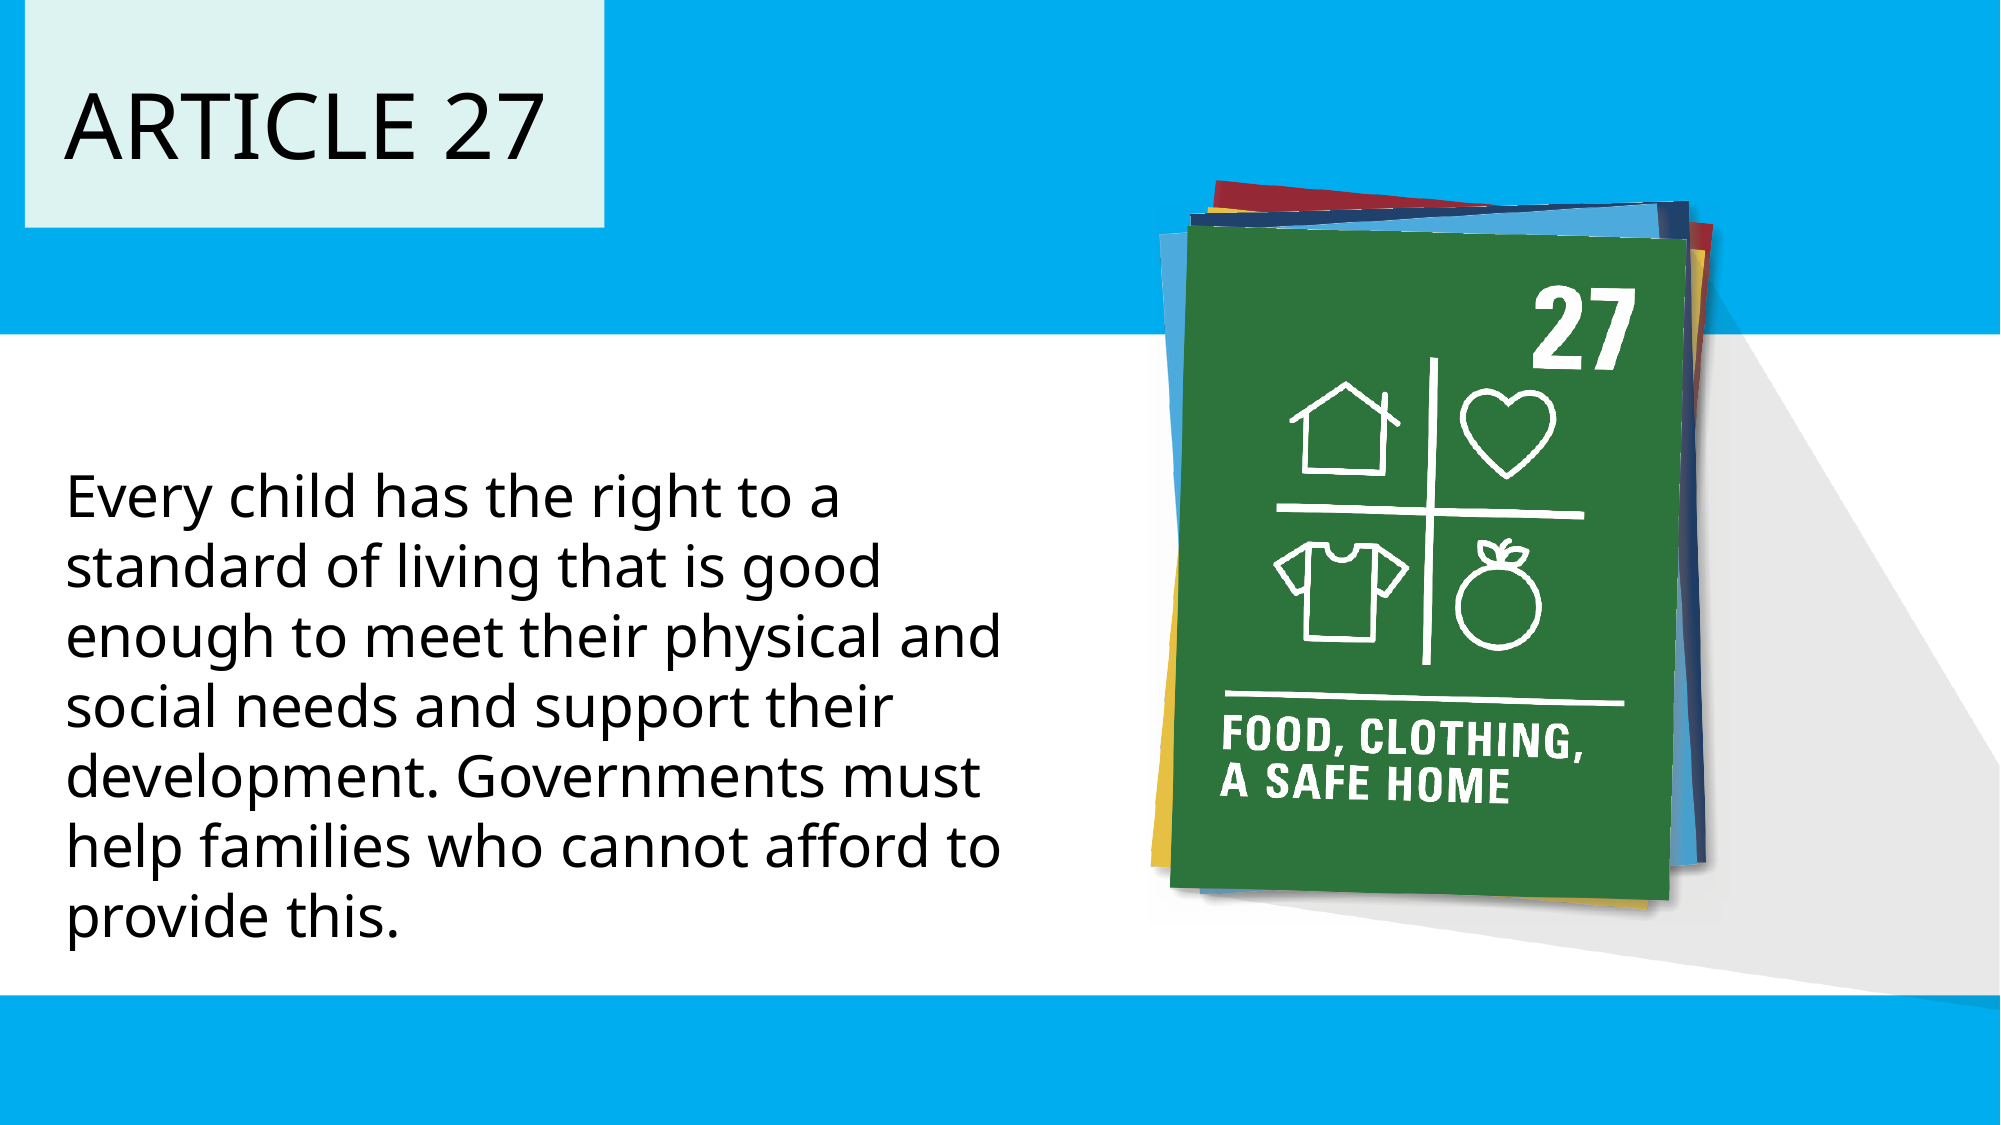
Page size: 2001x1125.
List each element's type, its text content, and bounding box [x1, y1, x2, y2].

text_box ARTICLE 27 [64, 80, 590, 191]
picture [1128, 181, 2000, 995]
text_box [24, 0, 605, 228]
text_box Every child has the right to a standard of living that is good enough to meet their physical and social needs and support their development. Governments must help families who cannot afford to provide this. [50, 444, 1085, 964]
text_box [0, 334, 1123, 996]
